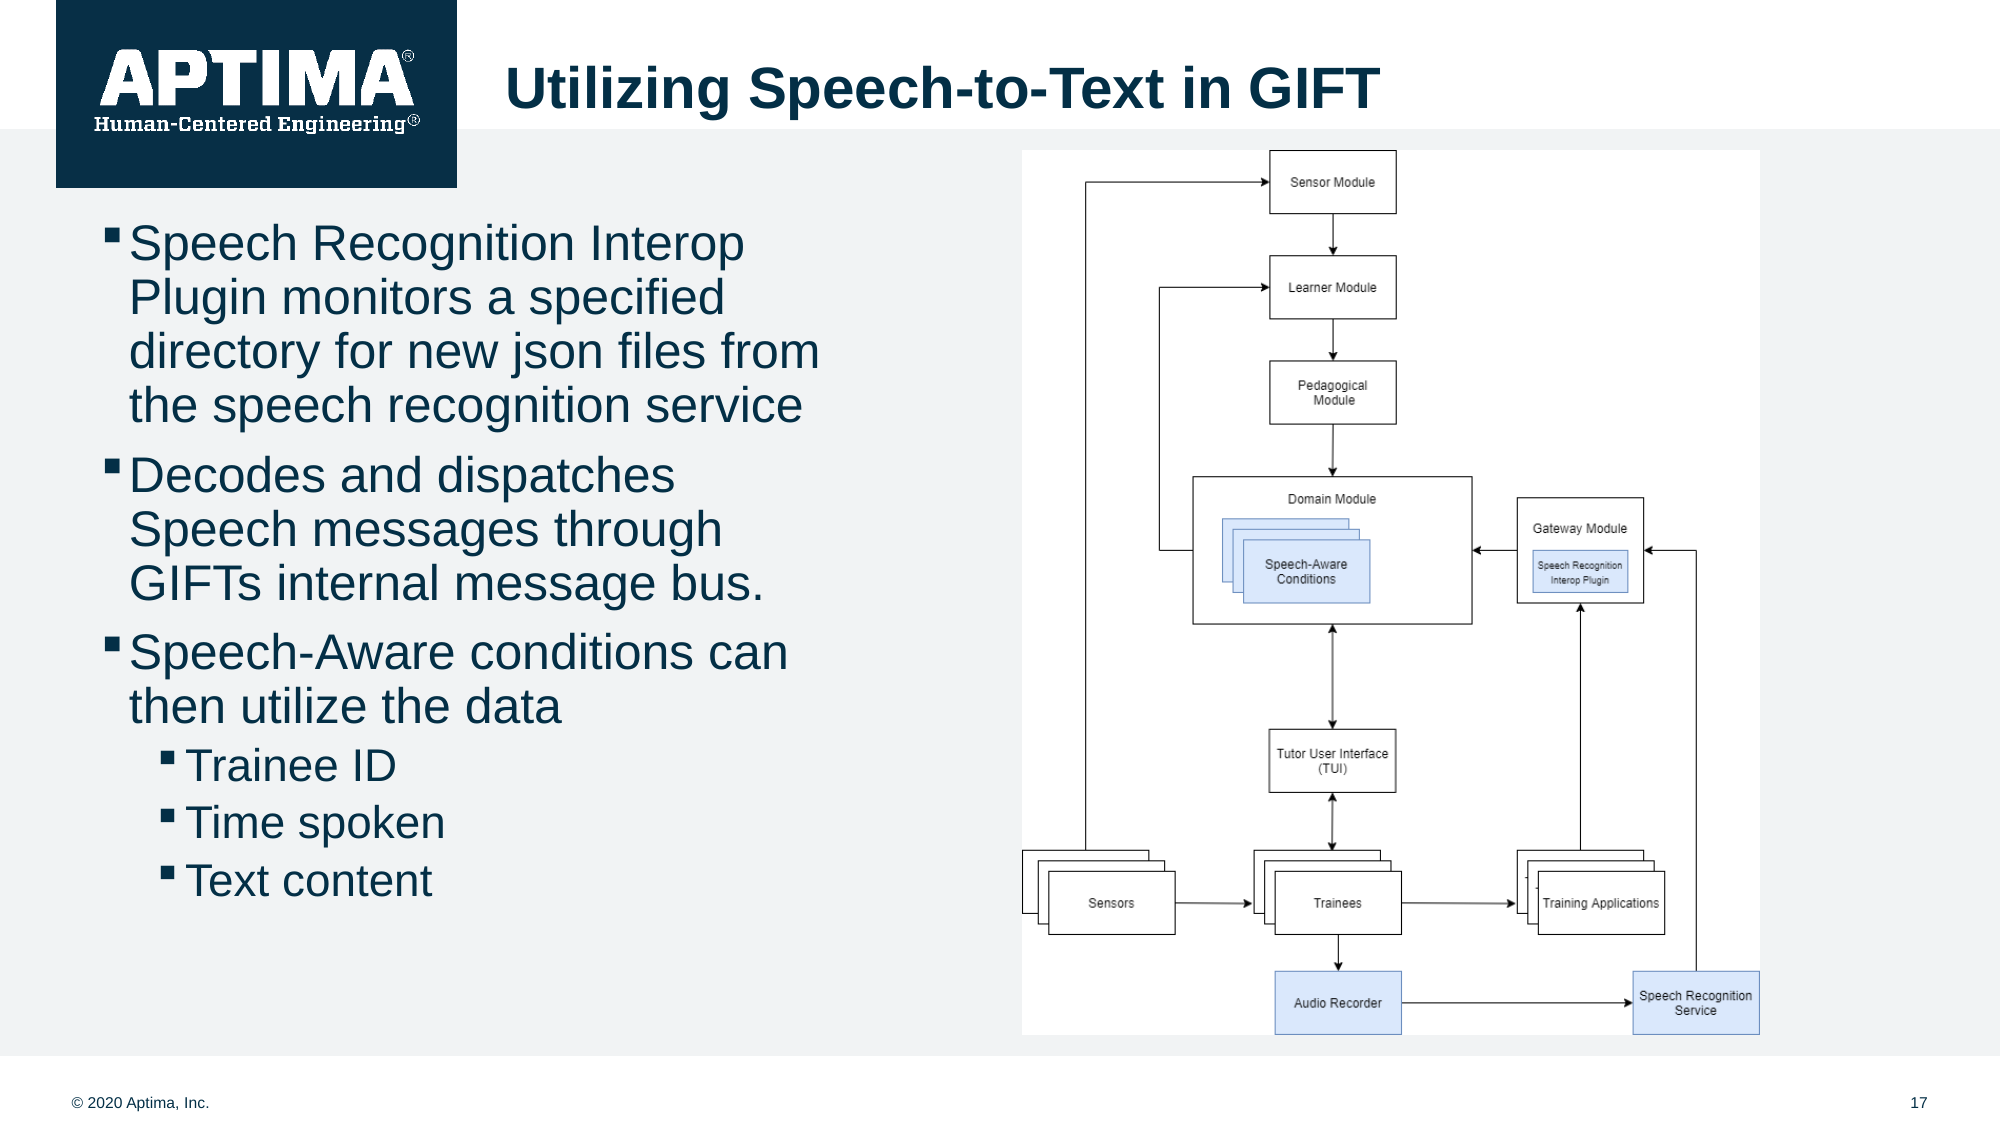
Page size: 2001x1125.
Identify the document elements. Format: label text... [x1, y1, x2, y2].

picture [1022, 150, 1760, 1035]
picture [56, 0, 457, 188]
picture [154, 1100, 163, 1108]
list Speech Recognition Interop Plugin monitors a specified directory for new json files from the speech recognition service Decodes and dispatches Speech messages through GIFTs internal message bus. Speech-Aware conditions can then utilize the data Trainee ID Time spoken Text content [85, 209, 847, 1035]
title Utilizing Speech-to-Text in GIFT [490, 0, 1943, 129]
picture [167, 1100, 175, 1108]
slide_number 17 [1860, 1080, 1943, 1125]
picture [116, 1097, 121, 1106]
picture [145, 1098, 149, 1108]
picture [71, 1097, 82, 1108]
